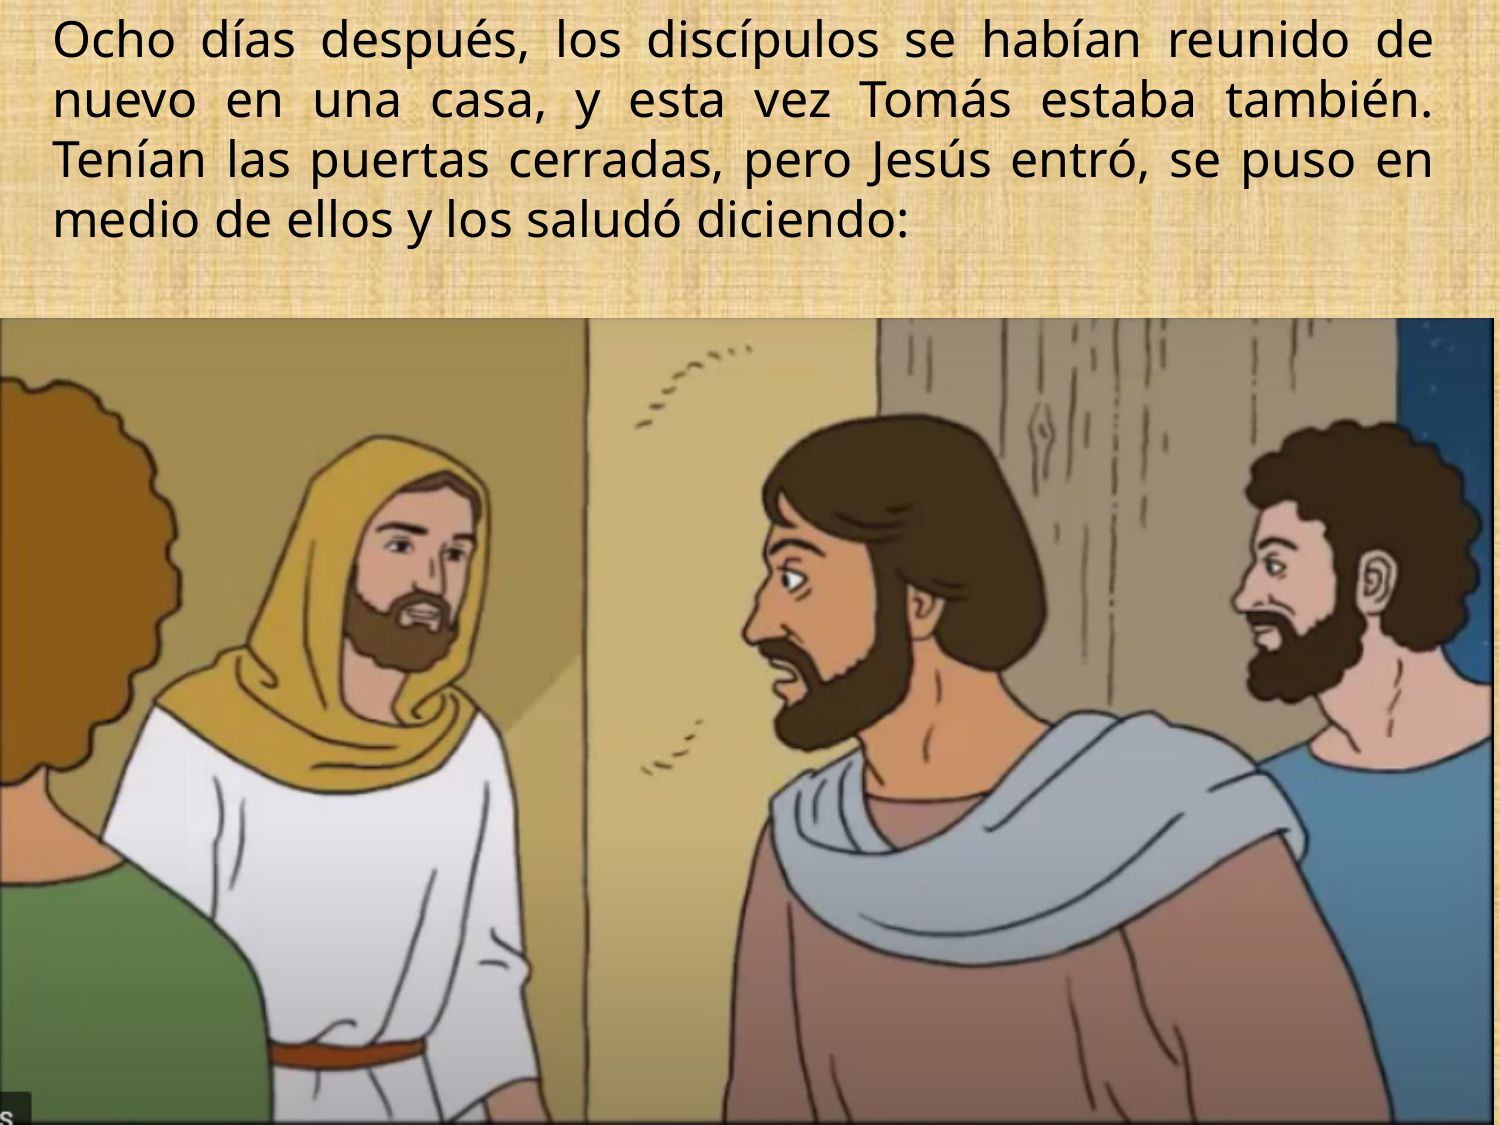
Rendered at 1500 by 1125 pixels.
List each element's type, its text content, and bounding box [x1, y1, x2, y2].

text_box Ocho días después, los discípulos se habían reunido de nuevo en una casa, y esta vez Tomás estaba también. Tenían las puertas cerradas, pero Jesús entró, se puso en medio de ellos y los saludó diciendo: [37, 0, 1450, 255]
picture [0, 0, 1500, 1125]
